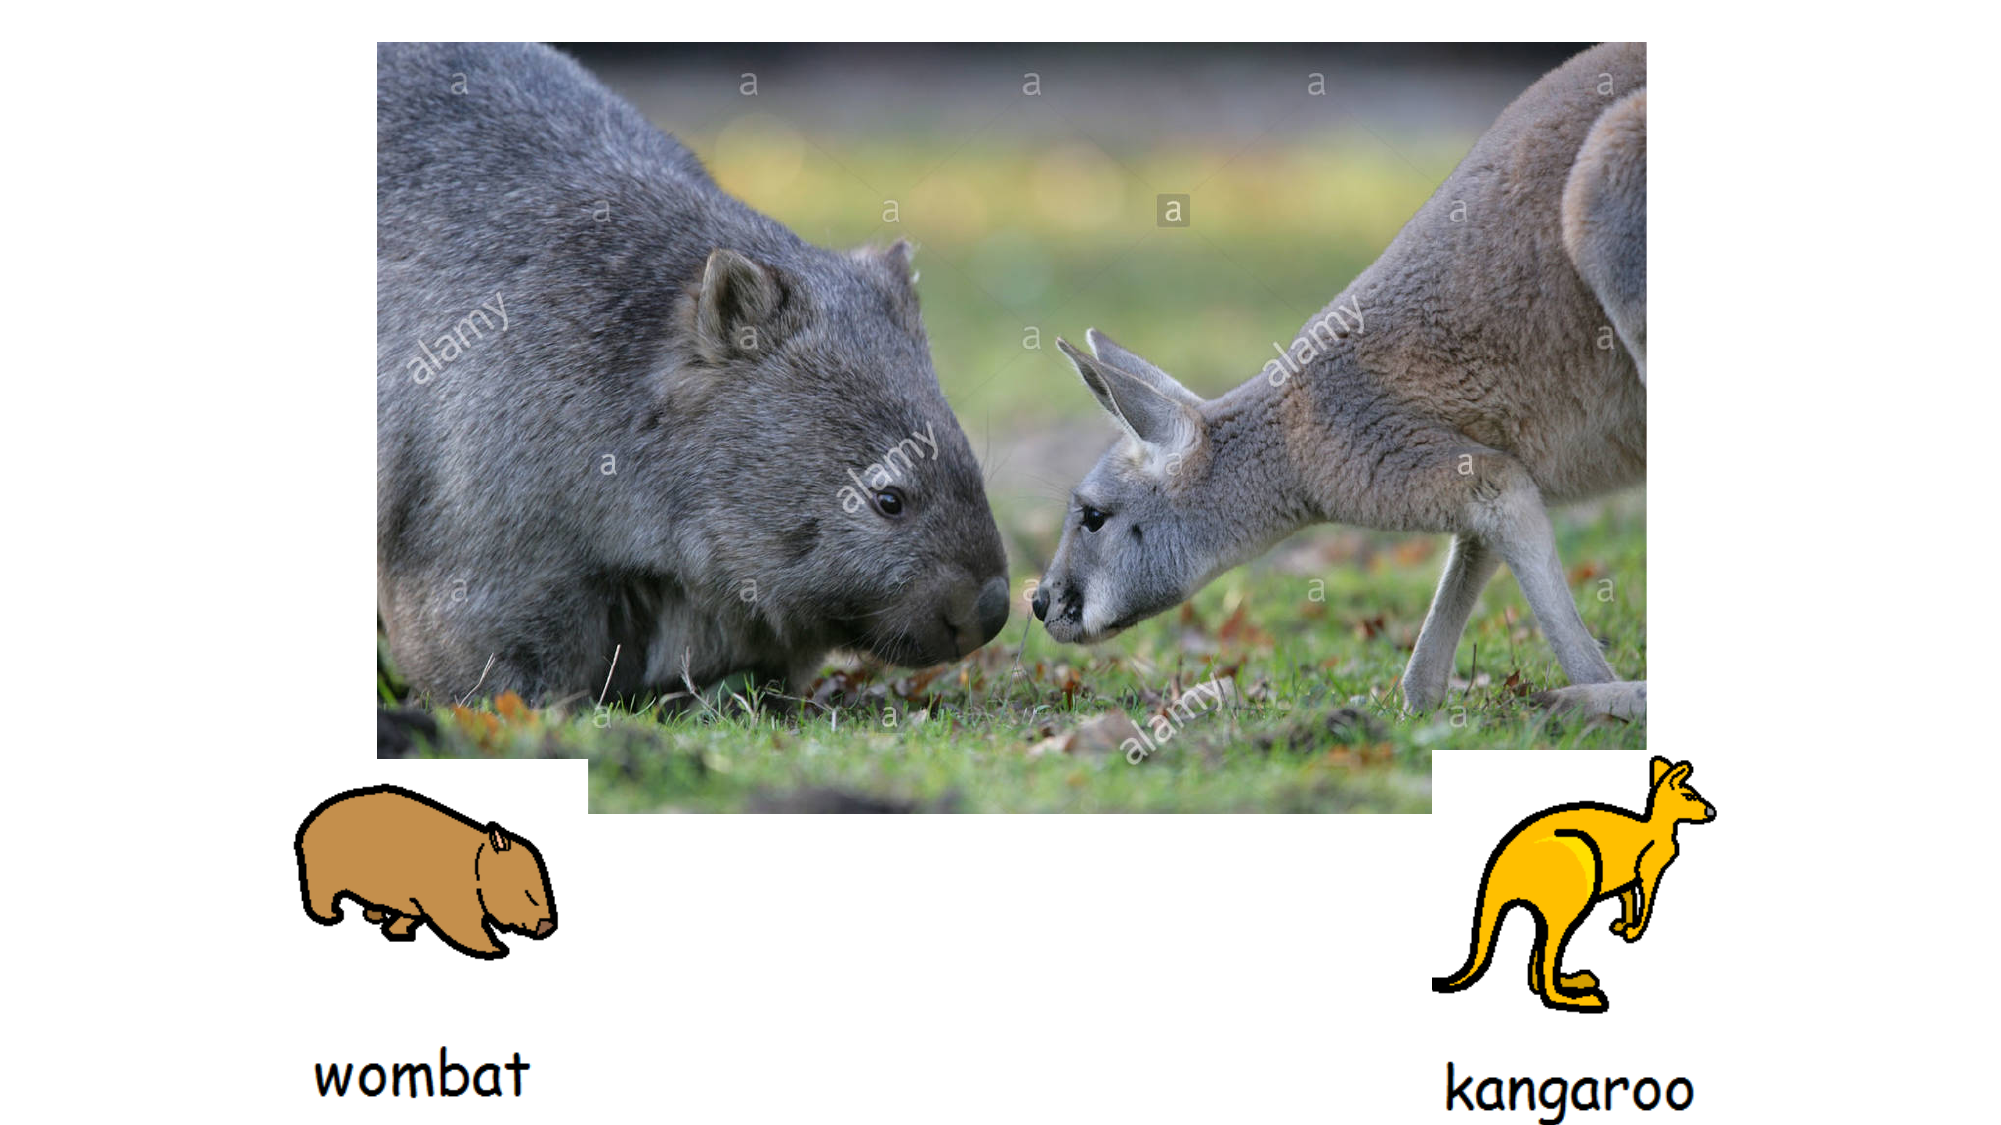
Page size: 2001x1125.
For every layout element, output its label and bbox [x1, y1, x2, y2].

picture [283, 42, 1750, 1125]
